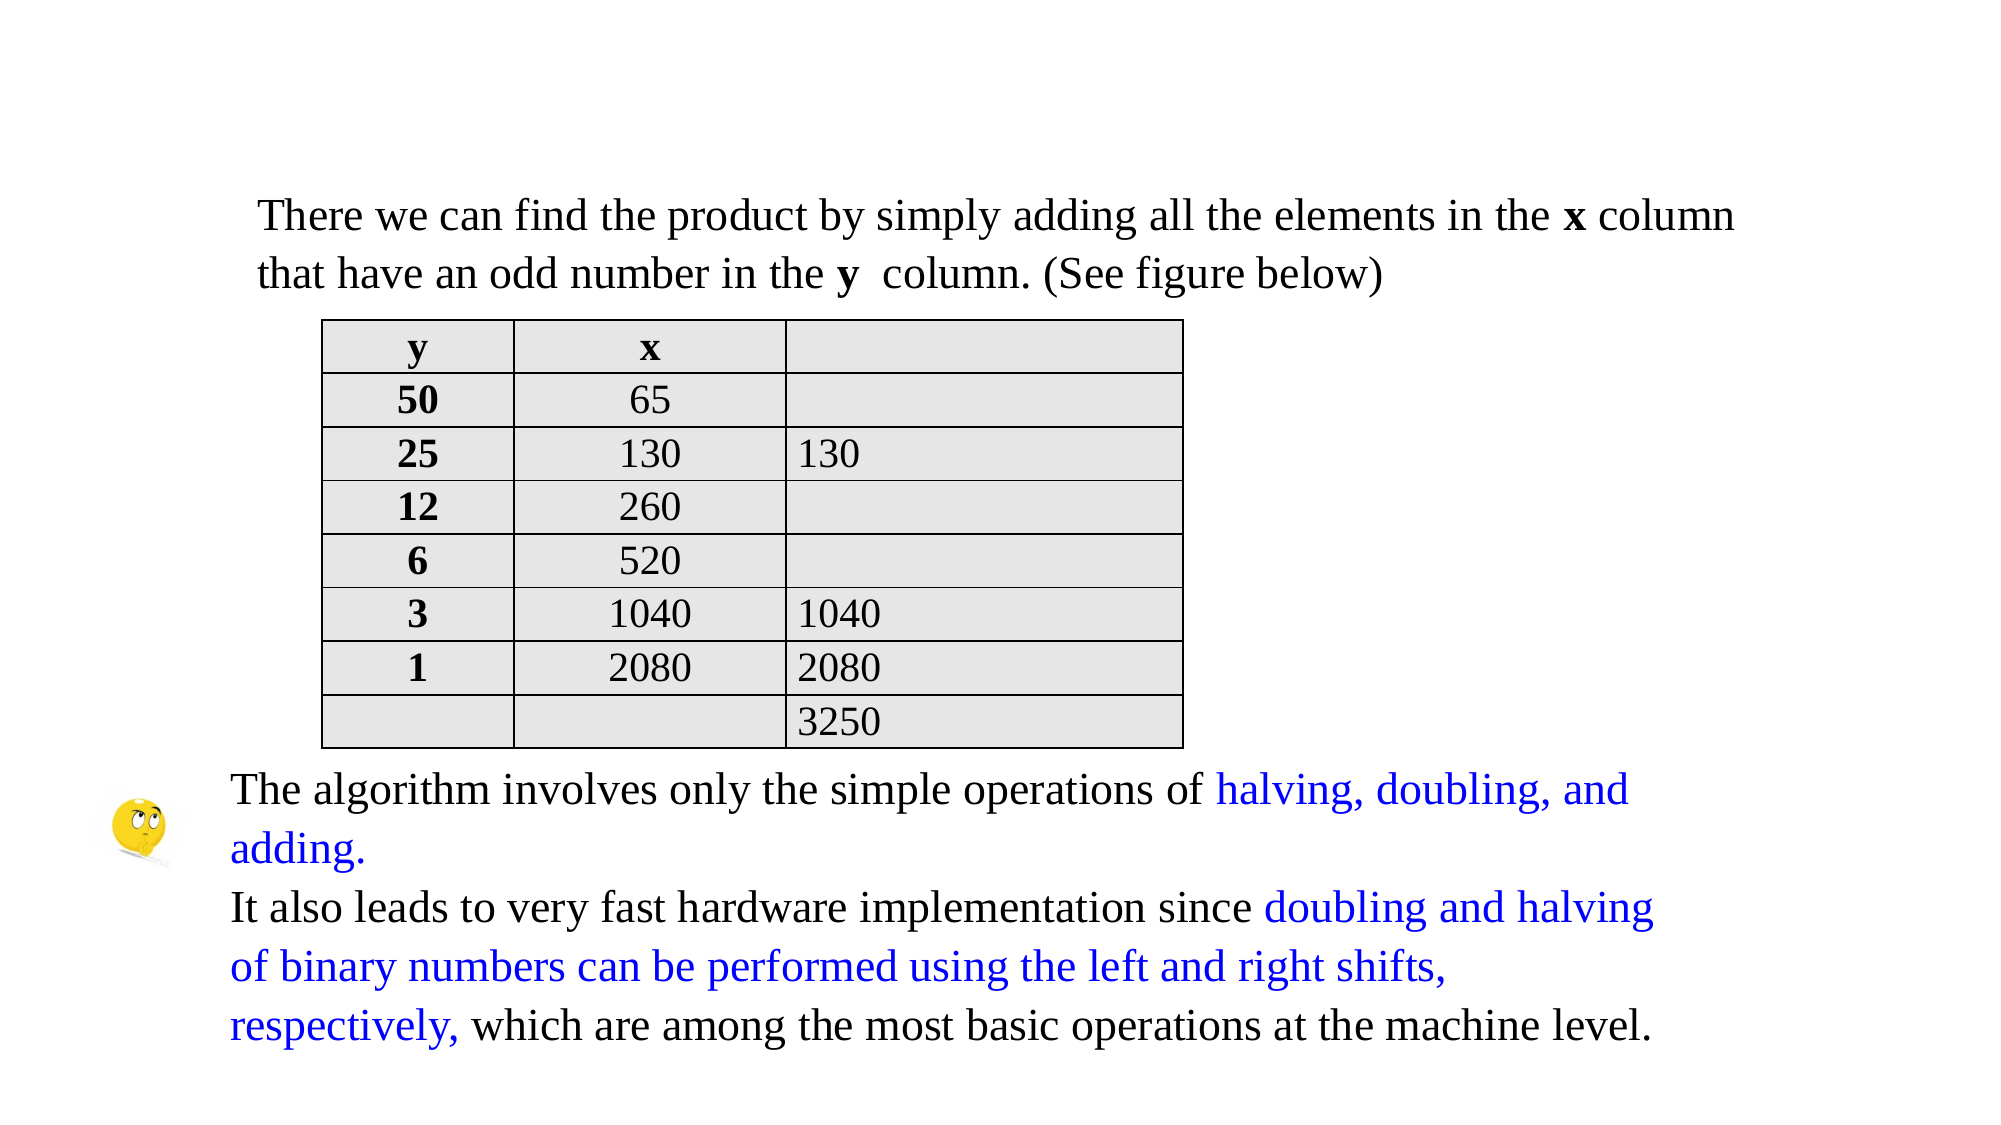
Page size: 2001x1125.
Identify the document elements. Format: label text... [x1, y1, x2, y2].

table_cell 12 [323, 481, 513, 533]
table_cell 3250 [787, 696, 1182, 747]
table_cell 6 [323, 535, 420, 587]
table_cell 1040 [787, 605, 1182, 640]
table_cell [787, 481, 1182, 529]
table_cell [323, 696, 513, 747]
table_cell 130 [787, 428, 1182, 480]
text_box [420, 529, 1561, 605]
table_cell 260 [515, 481, 785, 529]
table_cell 50 [323, 374, 513, 426]
table_cell 130 [515, 428, 785, 480]
table_header [787, 321, 1182, 372]
picture [87, 783, 189, 870]
table_cell 2080 [515, 642, 785, 694]
table_header x [515, 321, 785, 372]
table_cell 1 [323, 642, 513, 694]
table_cell 25 [323, 428, 513, 480]
table_cell [515, 696, 785, 747]
text_box The algorithm involves only the simple operations of halving, doubling, and adding. It also leads to very fast hardware implementation since doubling and halving of binary numbers can be performed using the left and right shifts, respectively, which are among the most basic operations at the machine level. [215, 747, 1684, 1057]
table_cell 65 [515, 374, 785, 426]
text_box There we can find the product by simply adding all the elements in the x column that have an odd number in the y column. (See figure below) [242, 173, 1751, 306]
table_cell [787, 374, 1182, 426]
table_cell 2080 [787, 642, 1182, 694]
table_header y [323, 321, 513, 372]
table_cell 3 [323, 588, 513, 640]
table_cell 1040 [515, 605, 785, 640]
